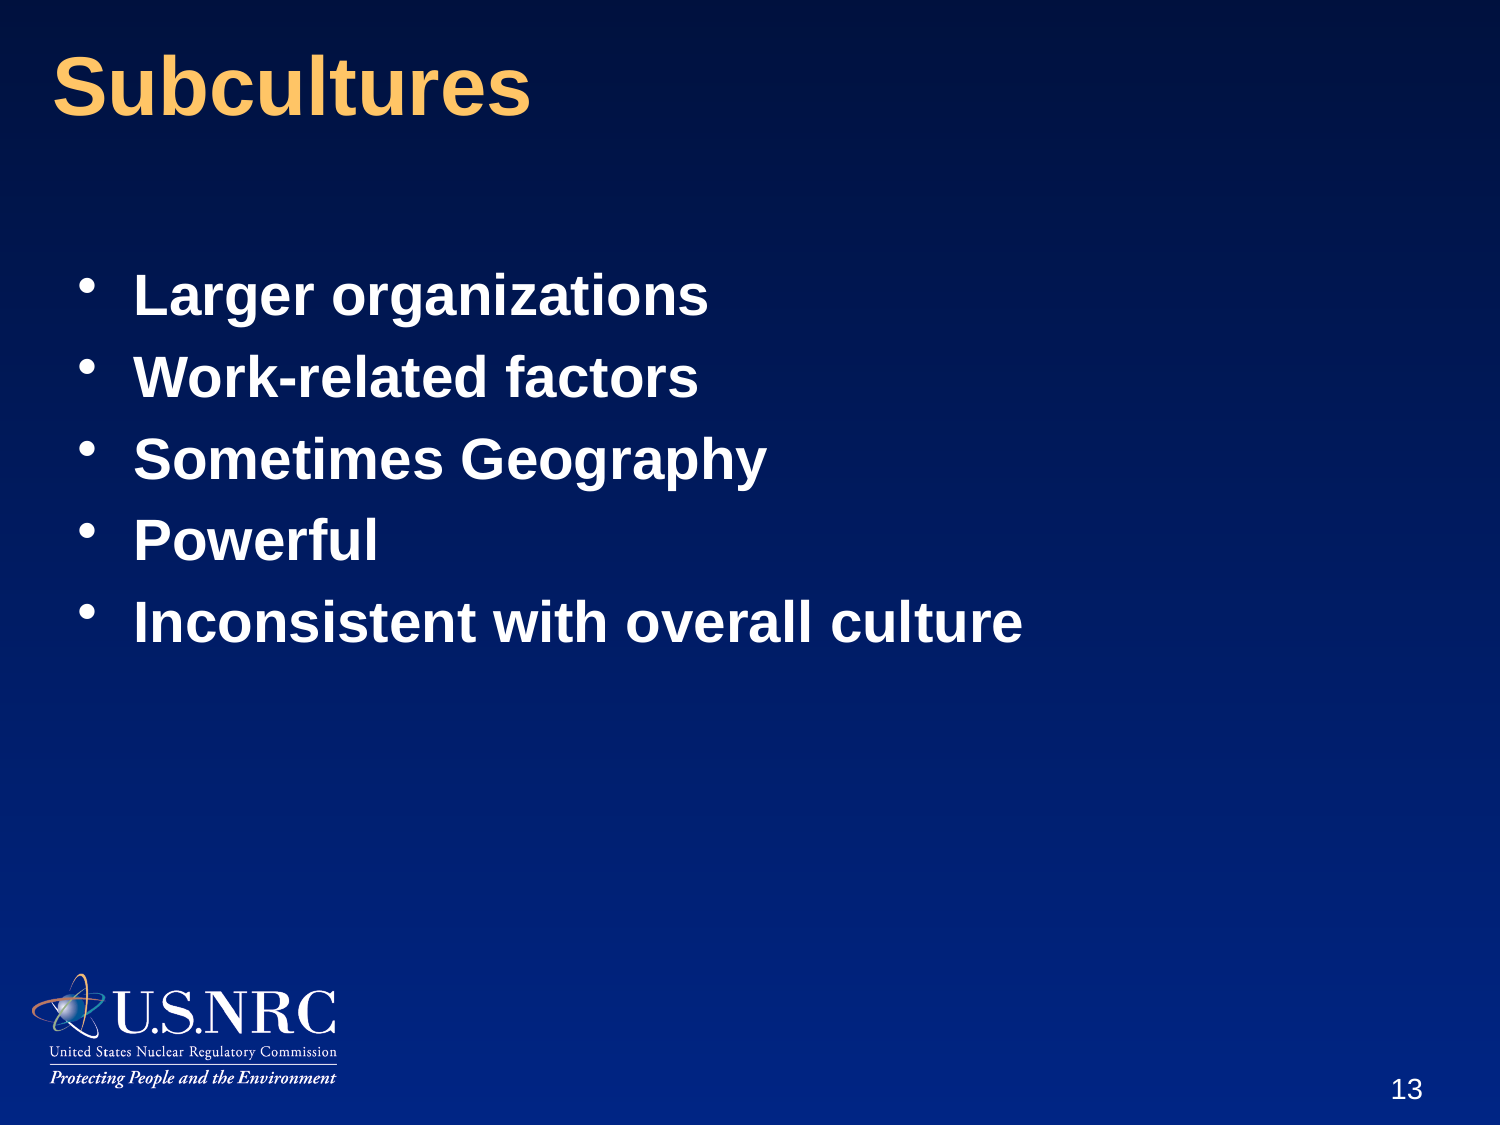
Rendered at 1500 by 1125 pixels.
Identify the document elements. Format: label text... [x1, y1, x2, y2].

picture [24, 967, 350, 1099]
title Subcultures [37, 24, 1363, 138]
text_box 13 [1353, 1062, 1460, 1113]
list Larger organizations Work-related factors Sometimes Geography Powerful Inconsistent with overall culture [62, 249, 1388, 951]
